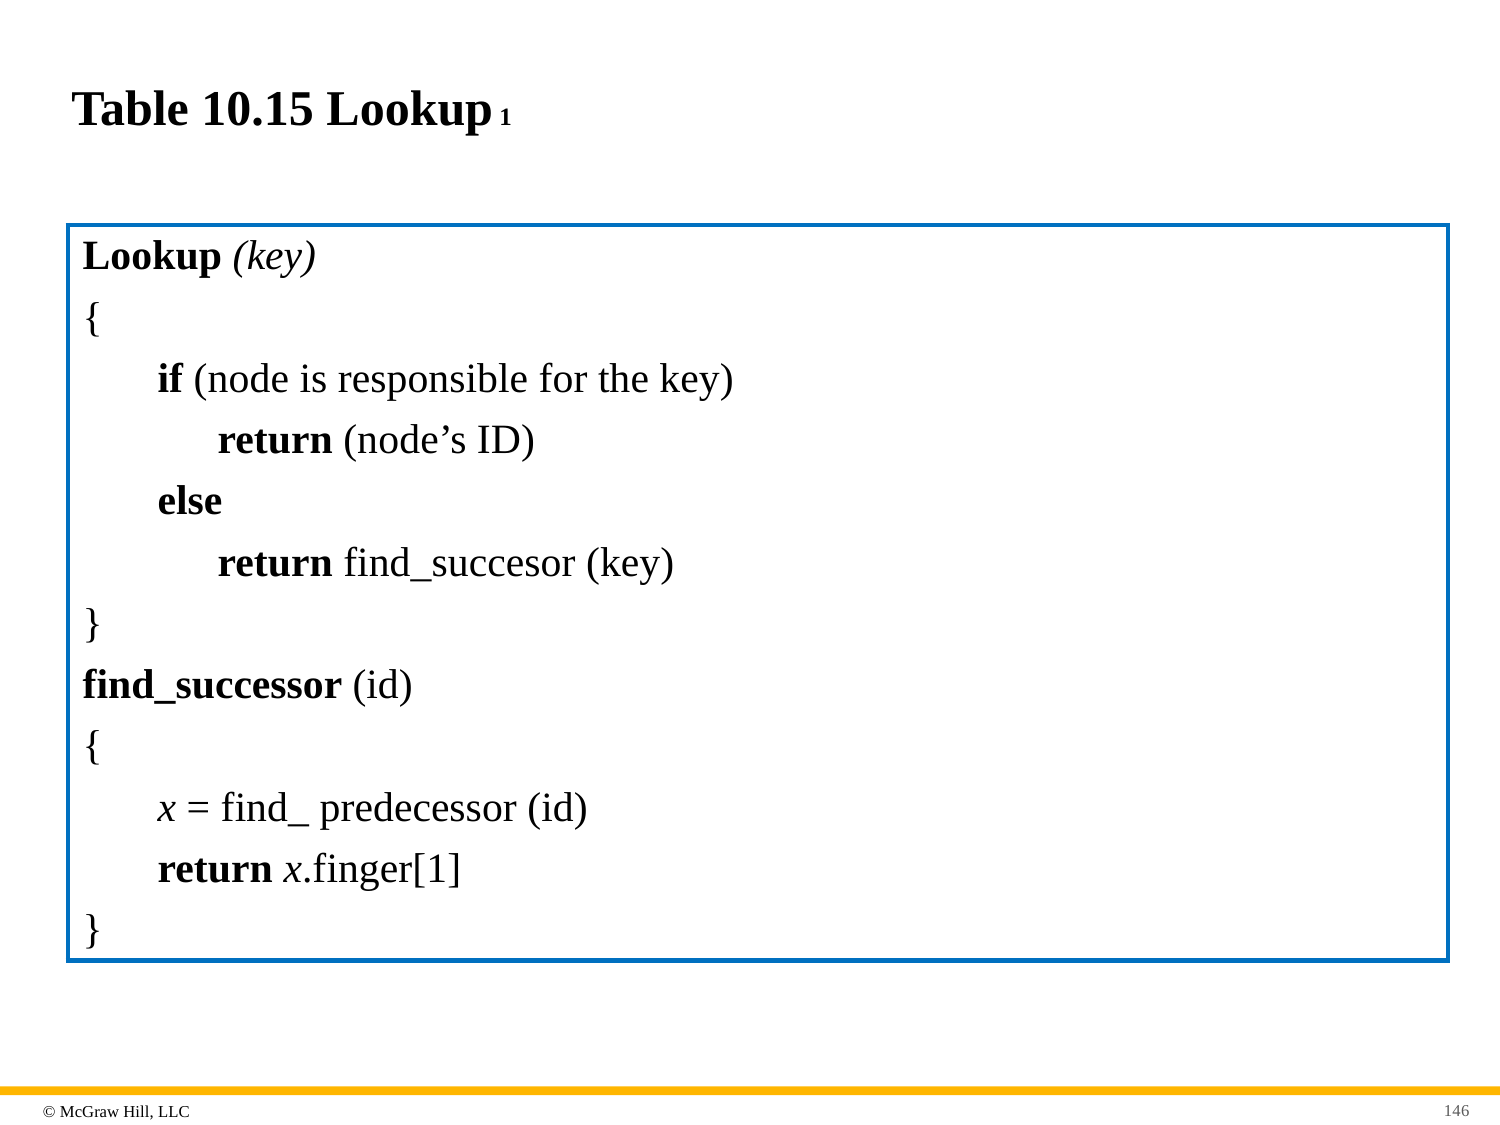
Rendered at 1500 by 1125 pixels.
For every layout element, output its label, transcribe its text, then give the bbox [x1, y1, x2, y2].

table_header Lookup (key) [70, 227, 1446, 286]
slide_number 146 [1418, 1096, 1477, 1123]
table_cell return find_succesor (key) [70, 531, 1446, 593]
table_cell if (node is responsible for the key) [70, 347, 1446, 409]
table_cell return x.finger[1] [70, 838, 1446, 899]
table_cell return (node’s ID) [70, 409, 1446, 470]
table_cell } [70, 593, 1446, 654]
table_cell } [70, 899, 1446, 958]
table_cell x = find_ predecessor (id) [70, 777, 1446, 838]
table_cell else [70, 470, 1446, 531]
table_cell { [70, 286, 1446, 347]
title Table 10.15 Lookup 1 [56, 50, 1444, 162]
table_cell { [70, 715, 1446, 777]
table_cell find_successor (id) [70, 654, 1446, 715]
